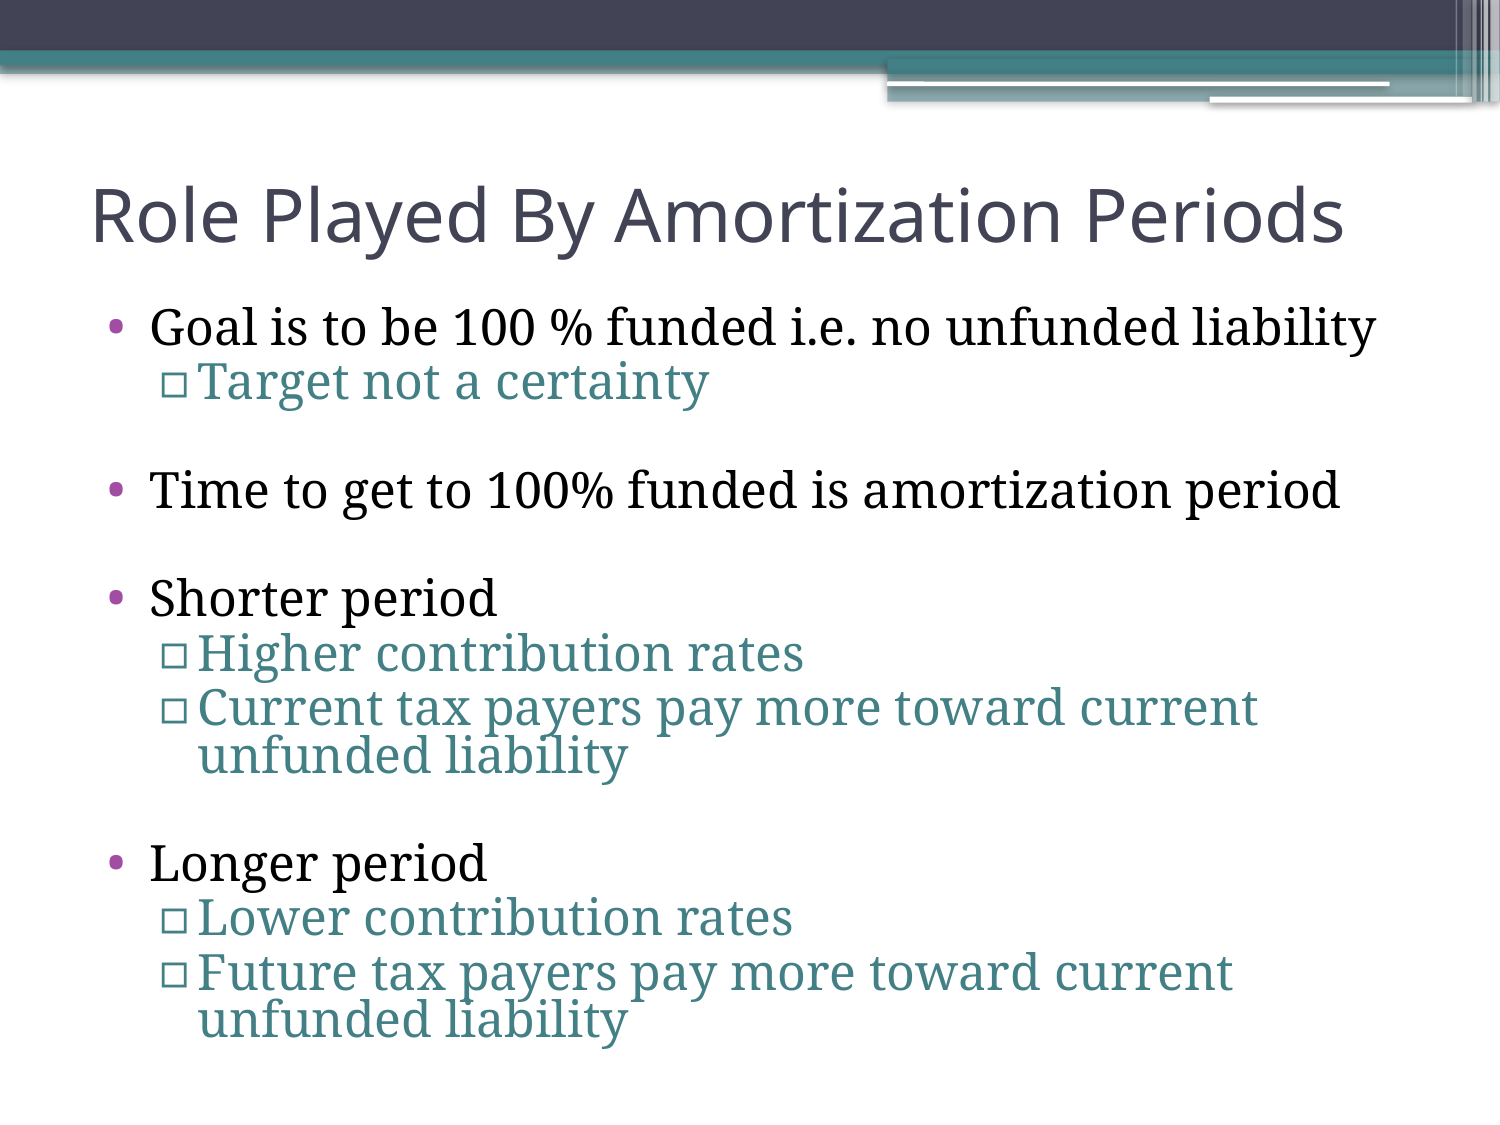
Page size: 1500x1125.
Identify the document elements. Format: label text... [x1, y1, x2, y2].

title Role Played By Amortization Periods [75, 125, 1425, 299]
list Goal is to be 100 % funded i.e. no unfunded liability Target not a certainty Time to get to 100% funded is amortization period Shorter period Higher contribution rates Current tax payers pay more toward current unfunded liability Longer period Lower contribution rates Future tax payers pay more toward current unfunded liability [75, 299, 1425, 1079]
